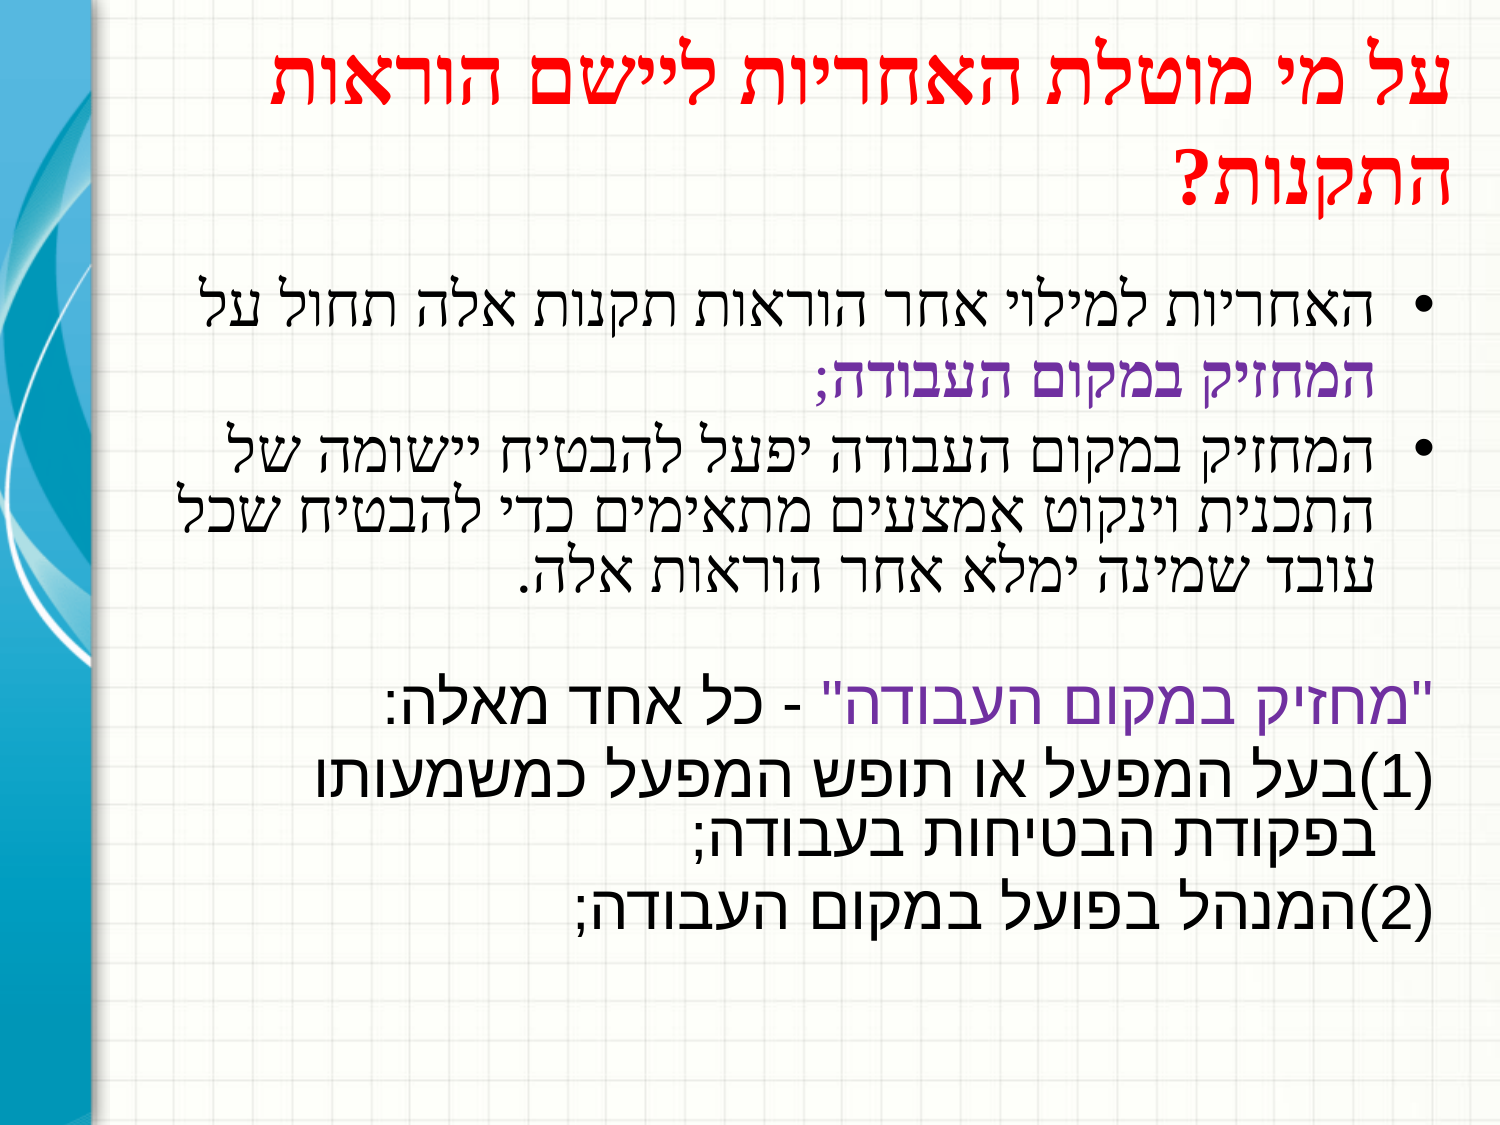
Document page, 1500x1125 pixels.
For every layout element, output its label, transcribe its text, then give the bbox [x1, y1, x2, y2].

list האחריות למילוי אחר הוראות תקנות אלה תחול על המחזיק במקום העבודה; המחזיק במקום העבודה יפעל להבטיח יישומה של התכנית וינקוט אמצעים מתאימים כדי להבטיח שכל עובד שמינה ימלא אחר הוראות אלה. "מחזיק במקום העבודה" - כל אחד מאלה: (1) בעל המפעל או תופש המפעל כמשמעותו בפקודת הבטיחות בעבודה; (2) המנהל בפועל במקום העבודה; [124, 261, 1451, 968]
title על מי מוטלת האחריות ליישם הוראות התקנות? [17, 0, 1471, 244]
picture [0, 0, 1500, 1125]
